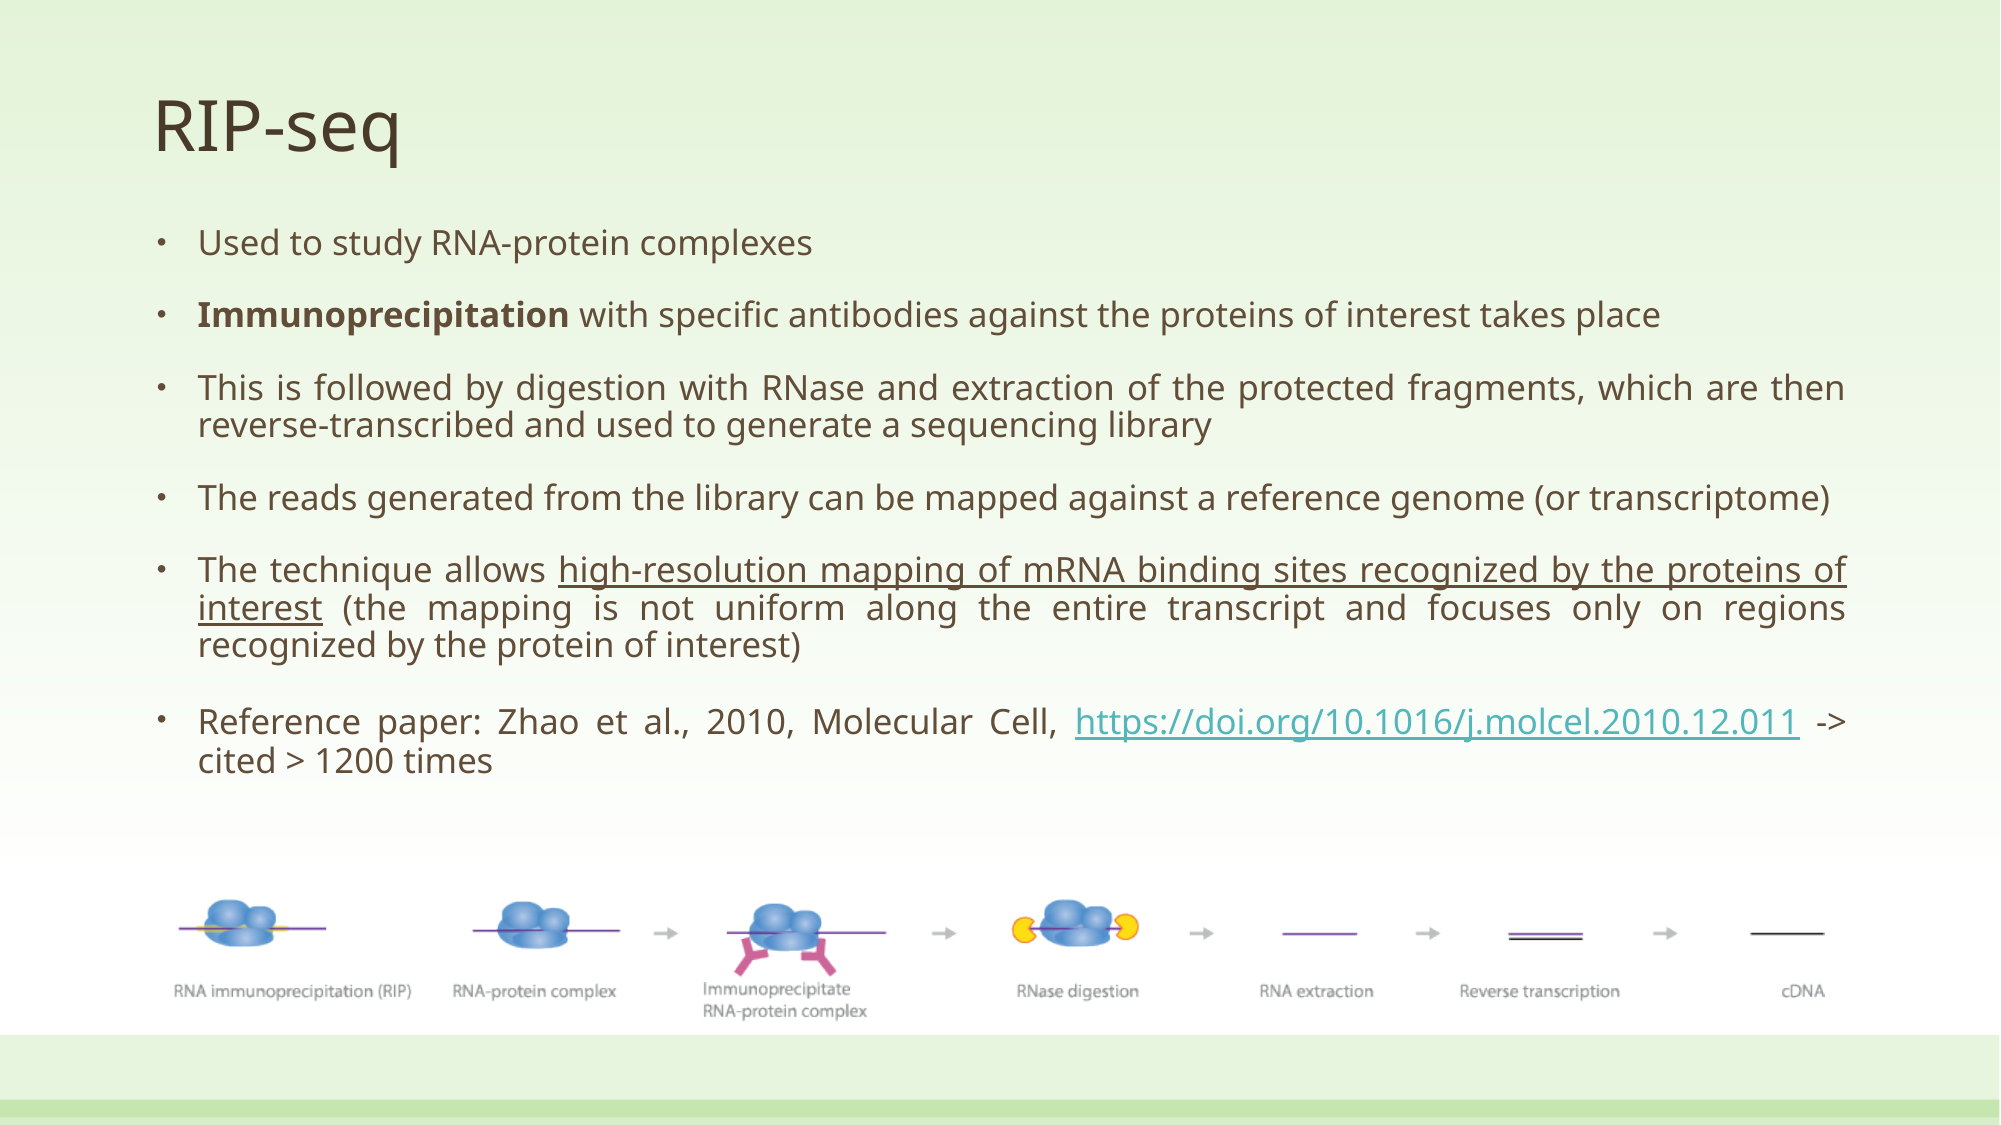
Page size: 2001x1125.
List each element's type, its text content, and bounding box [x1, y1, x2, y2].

title RIP-seq [137, 69, 1863, 174]
picture [174, 899, 1825, 1022]
list Used to study RNA-protein complexes Immunoprecipitation with specific antibodies against the proteins of interest takes place This is followed by digestion with RNase and extraction of the protected fragments, which are then reverse-transcribed and used to generate a sequencing library The reads generated from the library can be mapped against a reference genome (or transcriptome) The technique allows high-resolution mapping of mRNA binding sites recognized by the proteins of interest (the mapping is not uniform along the entire transcript and focuses only on regions recognized by the protein of interest) Reference paper: Zhao et al., 2010, Molecular Cell, https://doi.org/10.1016/j.molcel.2010.12.011 -> cited > 1200 times [137, 217, 1863, 806]
